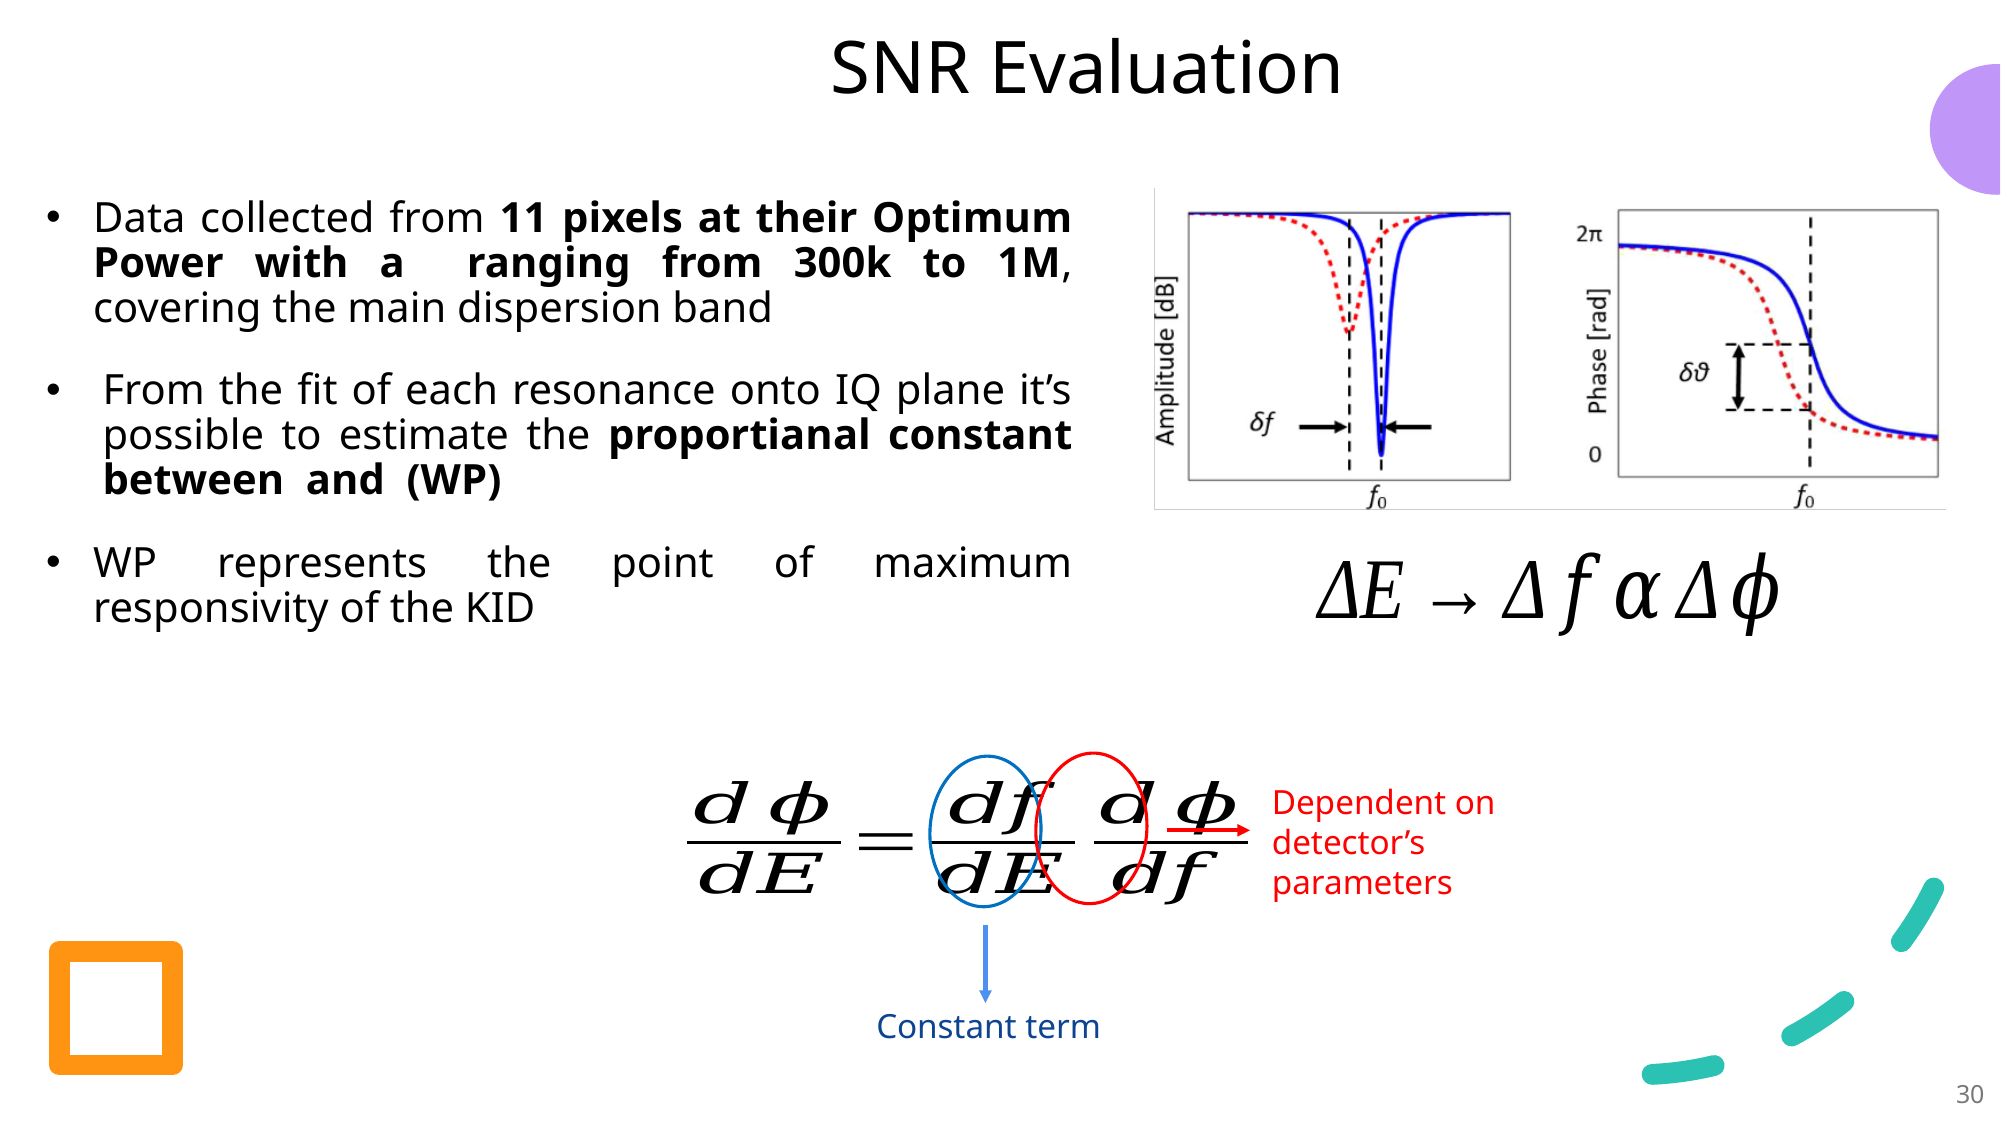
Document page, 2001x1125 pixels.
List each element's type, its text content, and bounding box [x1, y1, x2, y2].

text_box [1034, 751, 1149, 906]
text_box Dependent on detector’s parameters [1257, 774, 1589, 909]
title SNR Evaluation [786, 0, 1389, 140]
slide_number 30 [1549, 1065, 2000, 1125]
text_box [928, 754, 1039, 909]
picture [1152, 187, 1947, 519]
text_box Constant term [861, 997, 1139, 1053]
